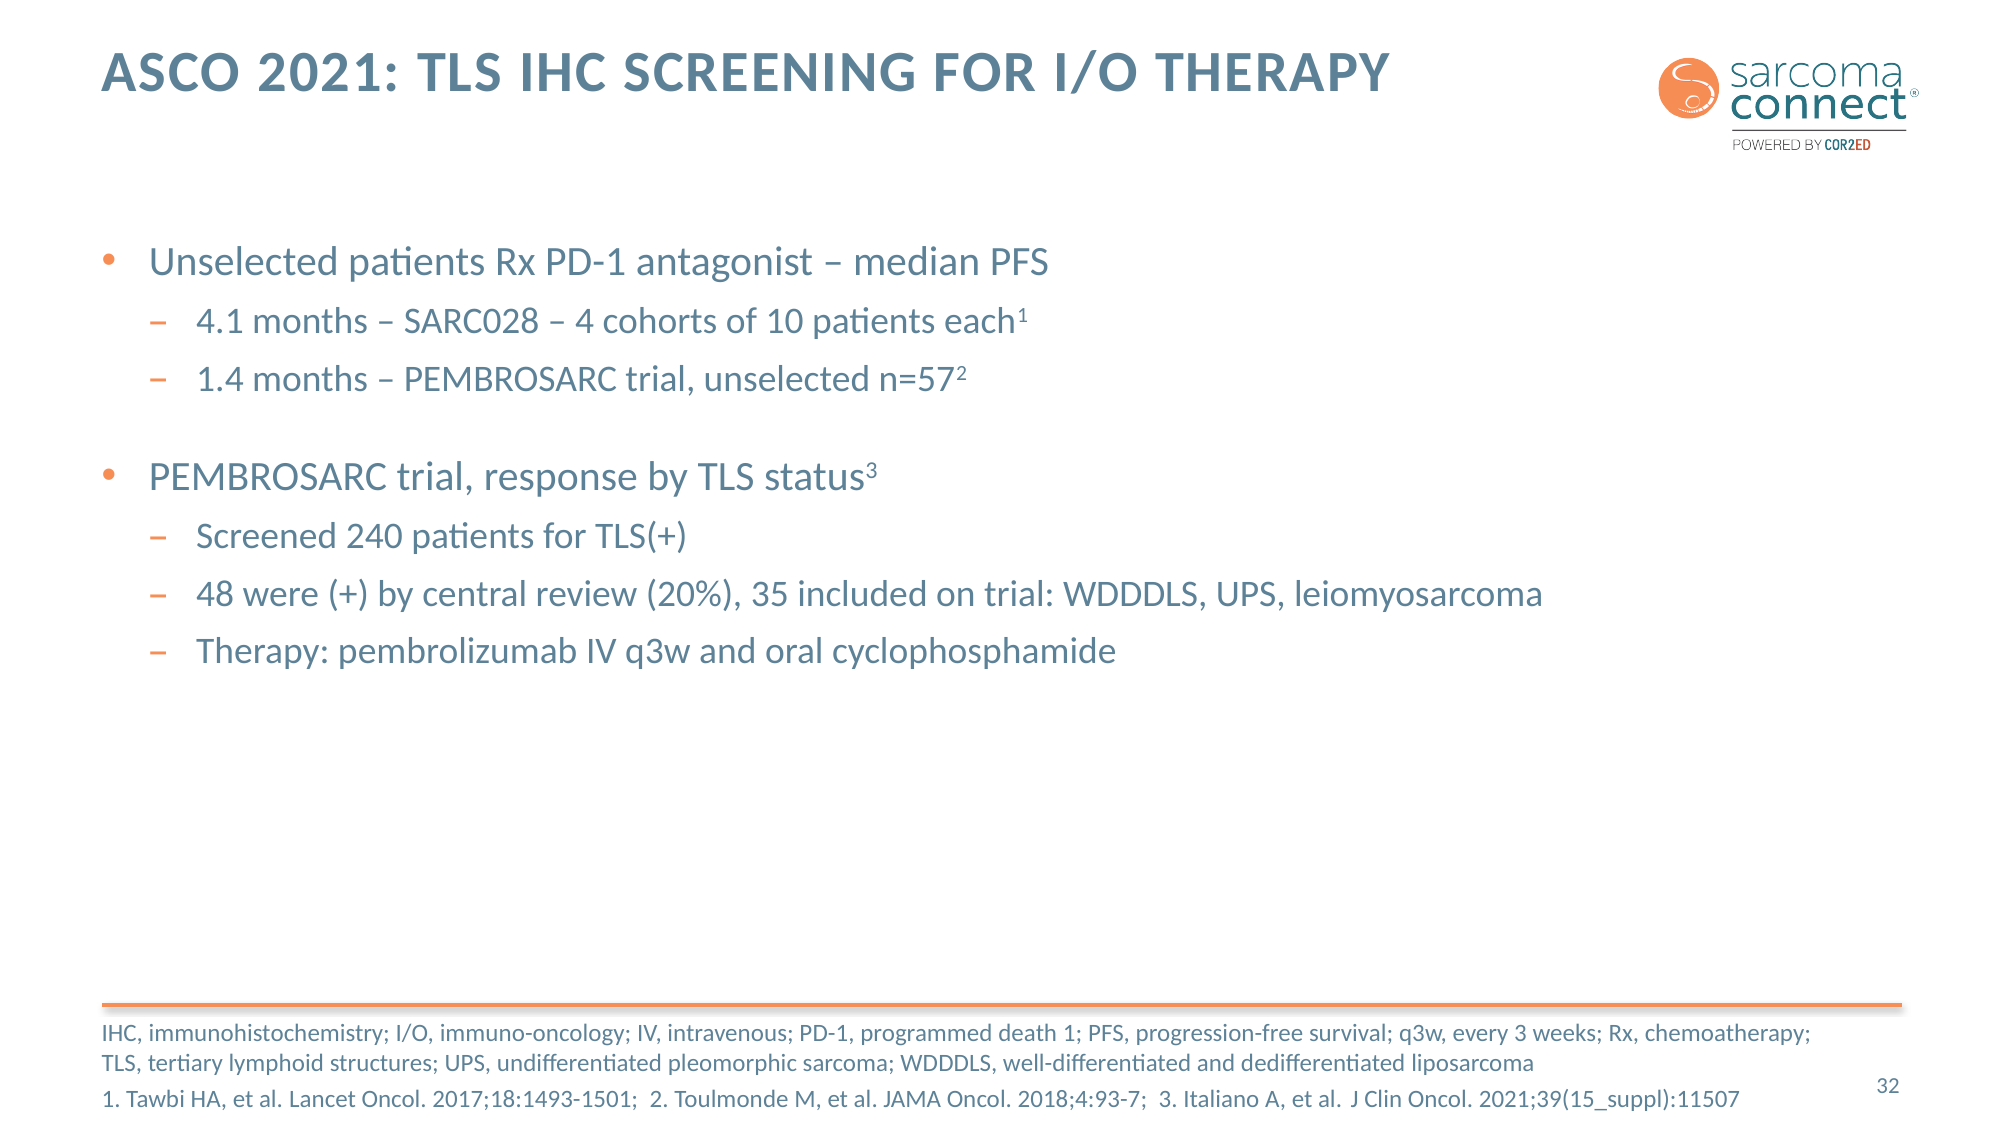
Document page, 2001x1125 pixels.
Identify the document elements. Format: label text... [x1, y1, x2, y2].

list IHC, immunohistochemistry; I/O, immuno-oncology; IV, intravenous; PD-1, programmed death 1; PFS, progression-free survival; q3w, every 3 weeks; Rx, chemoatherapy; TLS, tertiary lymphoid structures; UPS, undifferentiated pleomorphic sarcoma; WDDDLS, well-differentiated and dedifferentiated liposarcoma 1. Tawbi HA, et al. Lancet Oncol. 2017;18:1493-1501; 2. Toulmonde M, et al. JAMA Oncol. 2018;4:93-7; 3. Italiano A, et al. J Clin Oncol. 2021;39(15_suppl):11507 [101, 1035, 1836, 1095]
title ASCO 2021: TLS IHC screening for I/O therapy [101, 40, 1536, 173]
slide_number 32 [1771, 1054, 1900, 1115]
list Unselected patients Rx PD-1 antagonist – median PFS 4.1 months – SARC028 – 4 cohorts of 10 patients each1 1.4 months – PEMBROSARC trial, unselected n=572 PEMBROSARC trial, response by TLS status3 Screened 240 patients for TLS(+) 48 were (+) by central review (20%), 35 included on trial: WDDDLS, UPS, leiomyosarcoma Therapy: pembrolizumab IV q3w and oral cyclophosphamide [101, 233, 1901, 977]
picture [1638, 44, 1932, 163]
